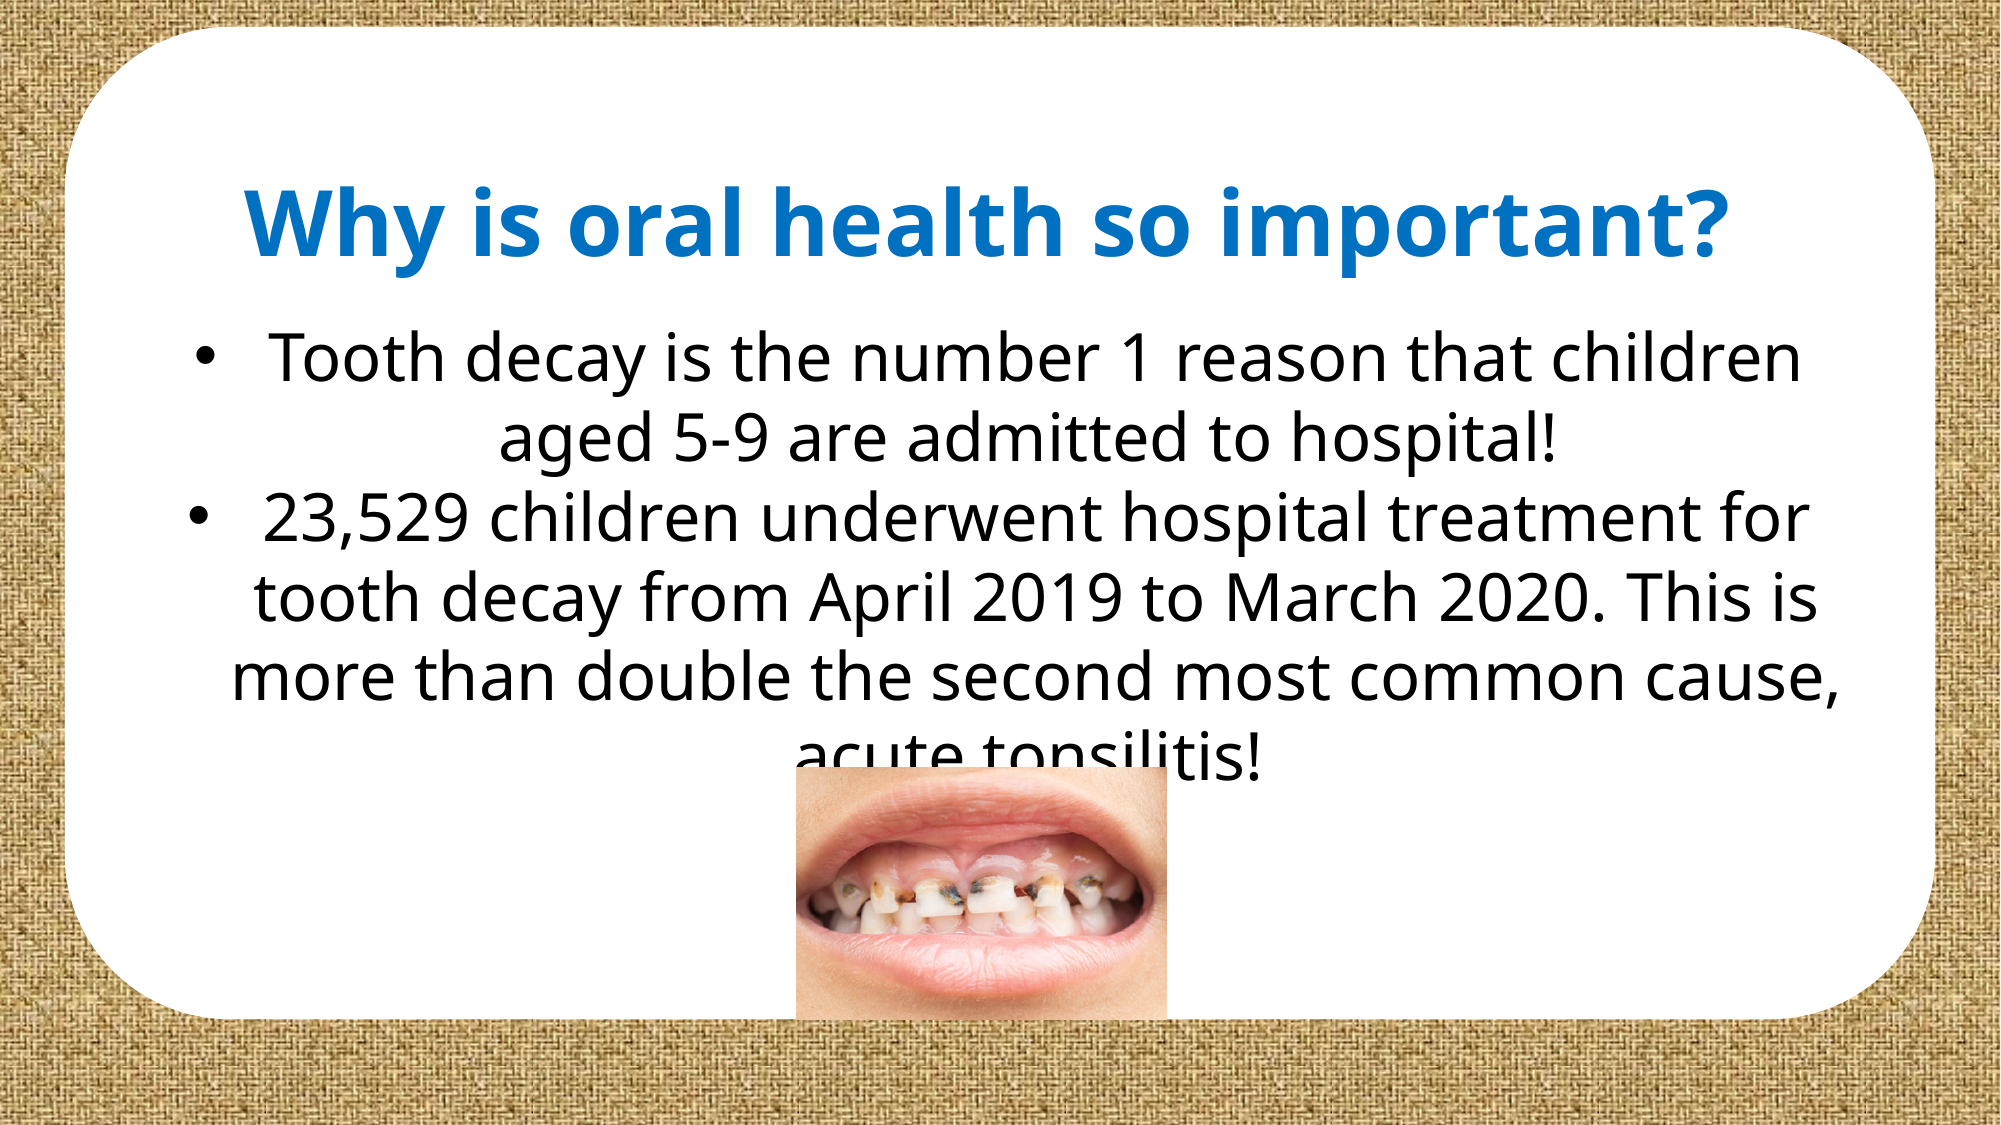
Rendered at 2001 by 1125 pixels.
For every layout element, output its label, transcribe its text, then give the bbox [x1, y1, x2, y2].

text_box Why is oral health so important? Tooth decay is the number 1 reason that children aged 5-9 are admitted to hospital! 23,529 children underwent hospital treatment for tooth decay from April 2019 to March 2020. This is more than double the second most common cause, acute tonsilitis! [63, 25, 1937, 1021]
picture [0, 0, 2001, 1125]
